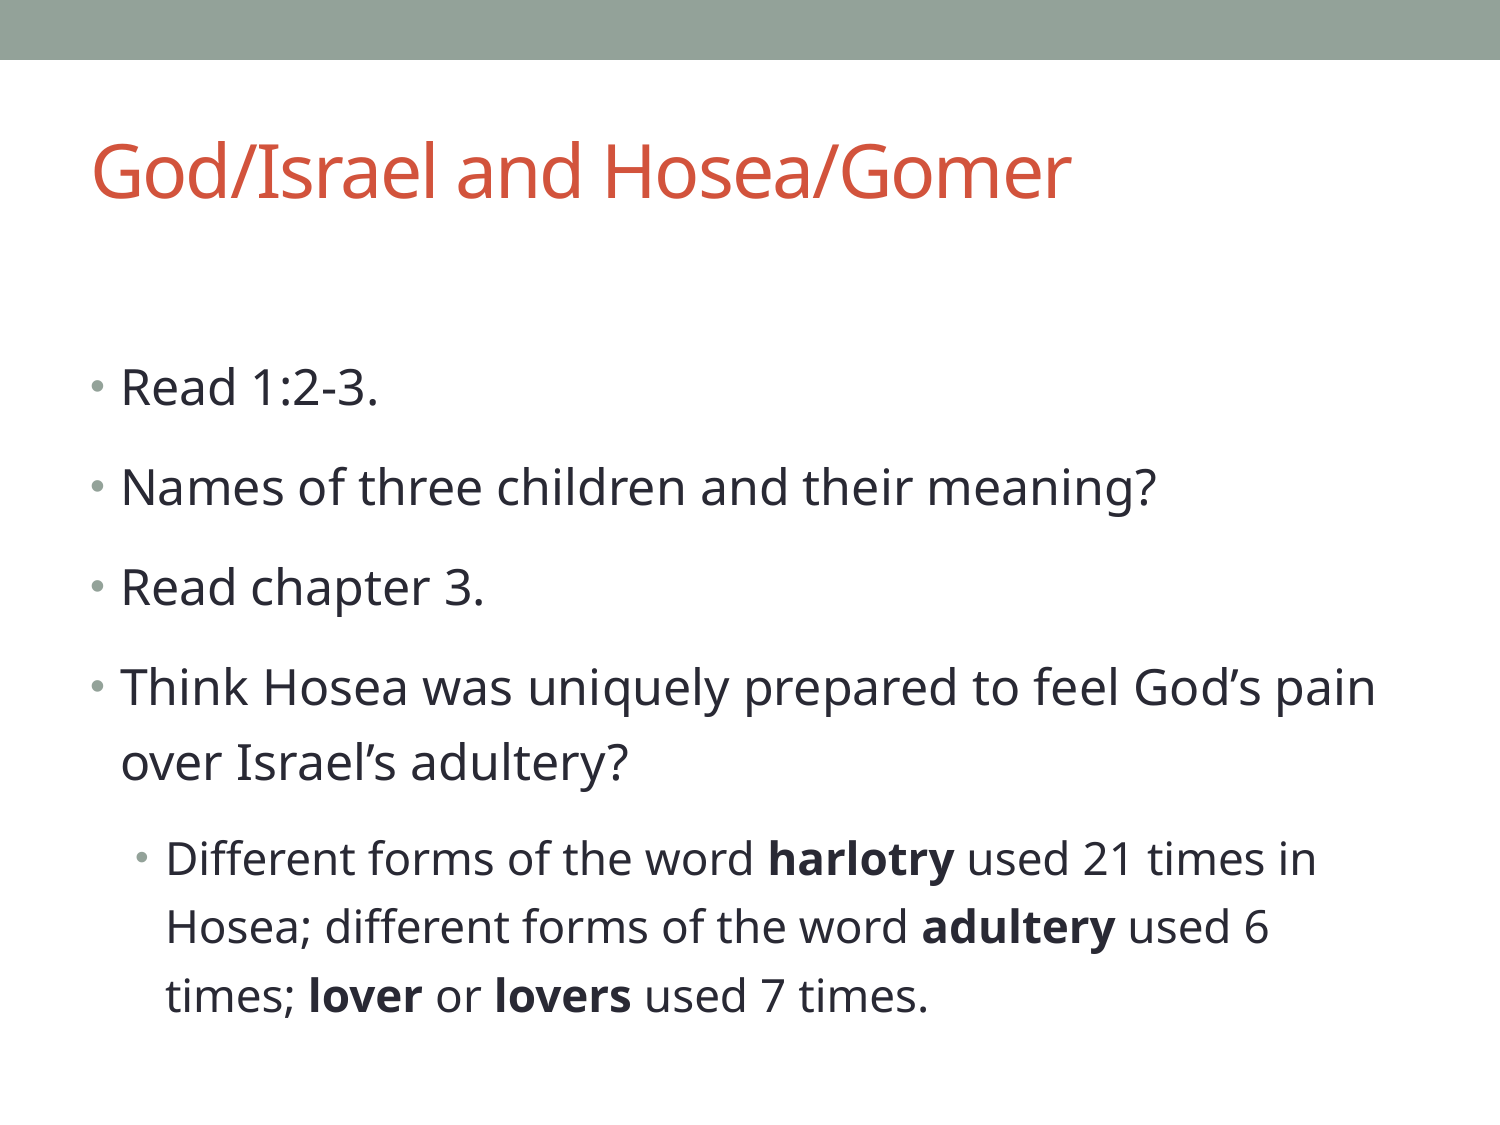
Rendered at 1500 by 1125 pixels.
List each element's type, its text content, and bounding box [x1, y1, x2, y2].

list Read 1:2-3. Names of three children and their meaning? Read chapter 3. Think Hosea was uniquely prepared to feel God’s pain over Israel’s adultery? Different forms of the word harlotry used 21 times in Hosea; different forms of the word adultery used 6 times; lover or lovers used 7 times. [75, 299, 1425, 1063]
title God/Israel and Hosea/Gomer [75, 87, 1425, 250]
